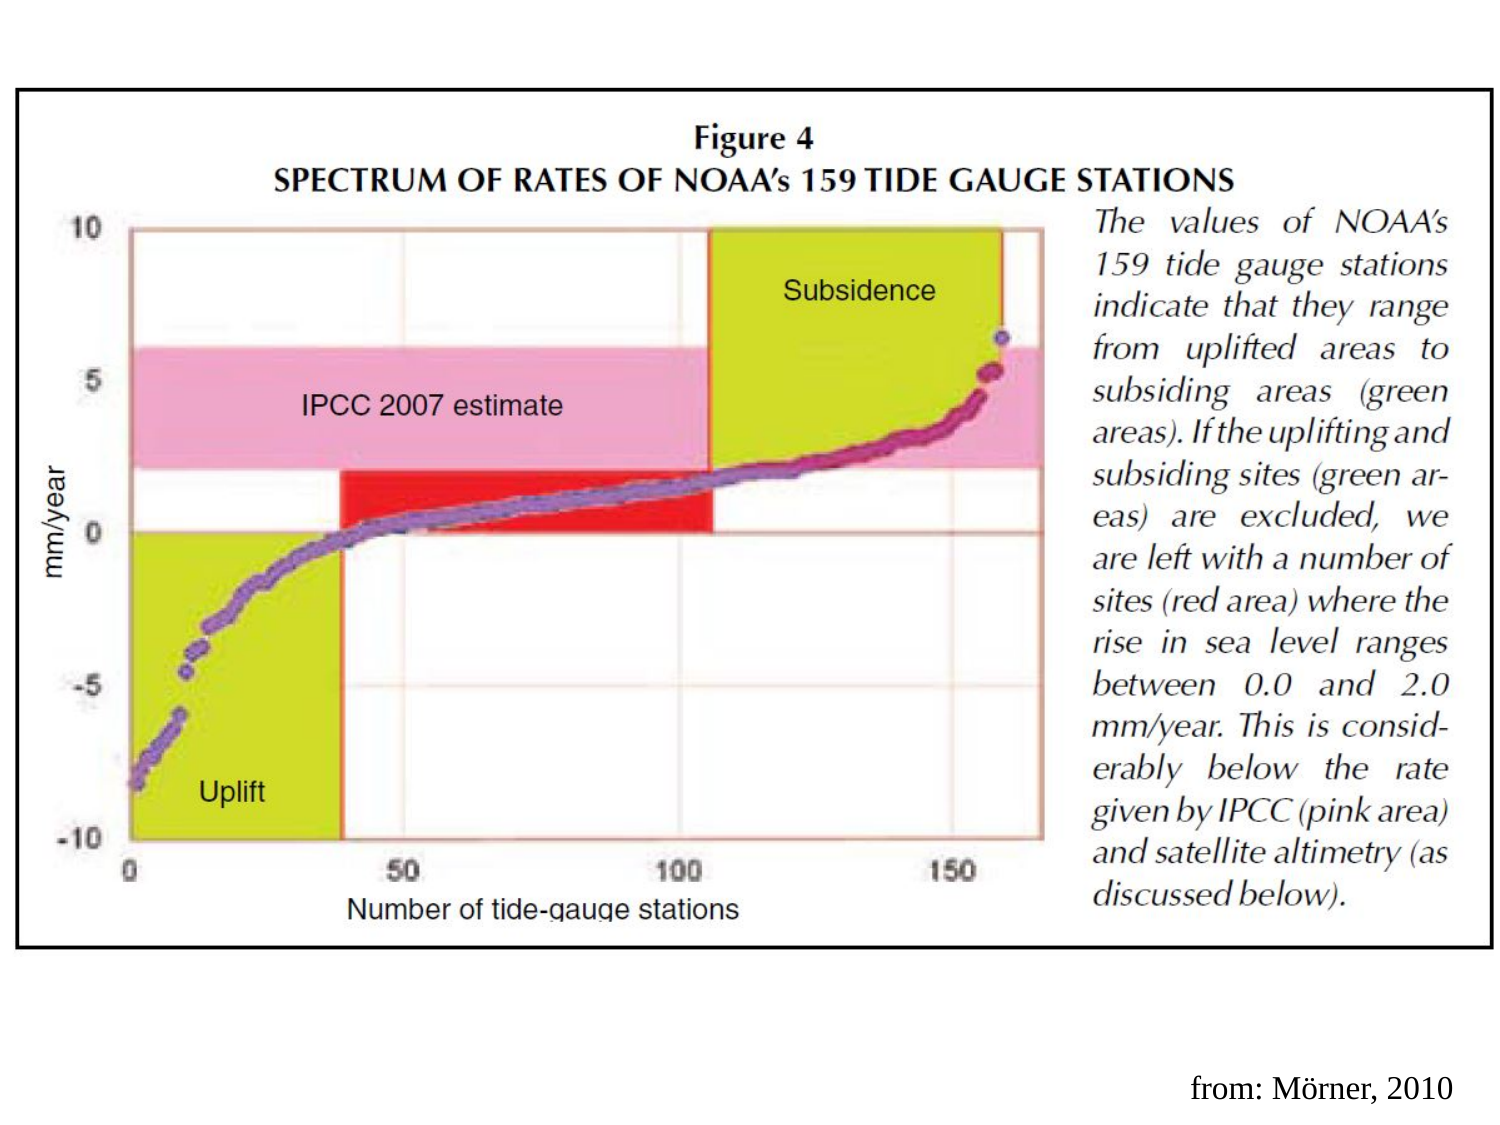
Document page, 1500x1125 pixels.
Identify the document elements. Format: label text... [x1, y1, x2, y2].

picture [3, 77, 1500, 958]
text_box from: Mörner, 2010 [1175, 1058, 1495, 1114]
